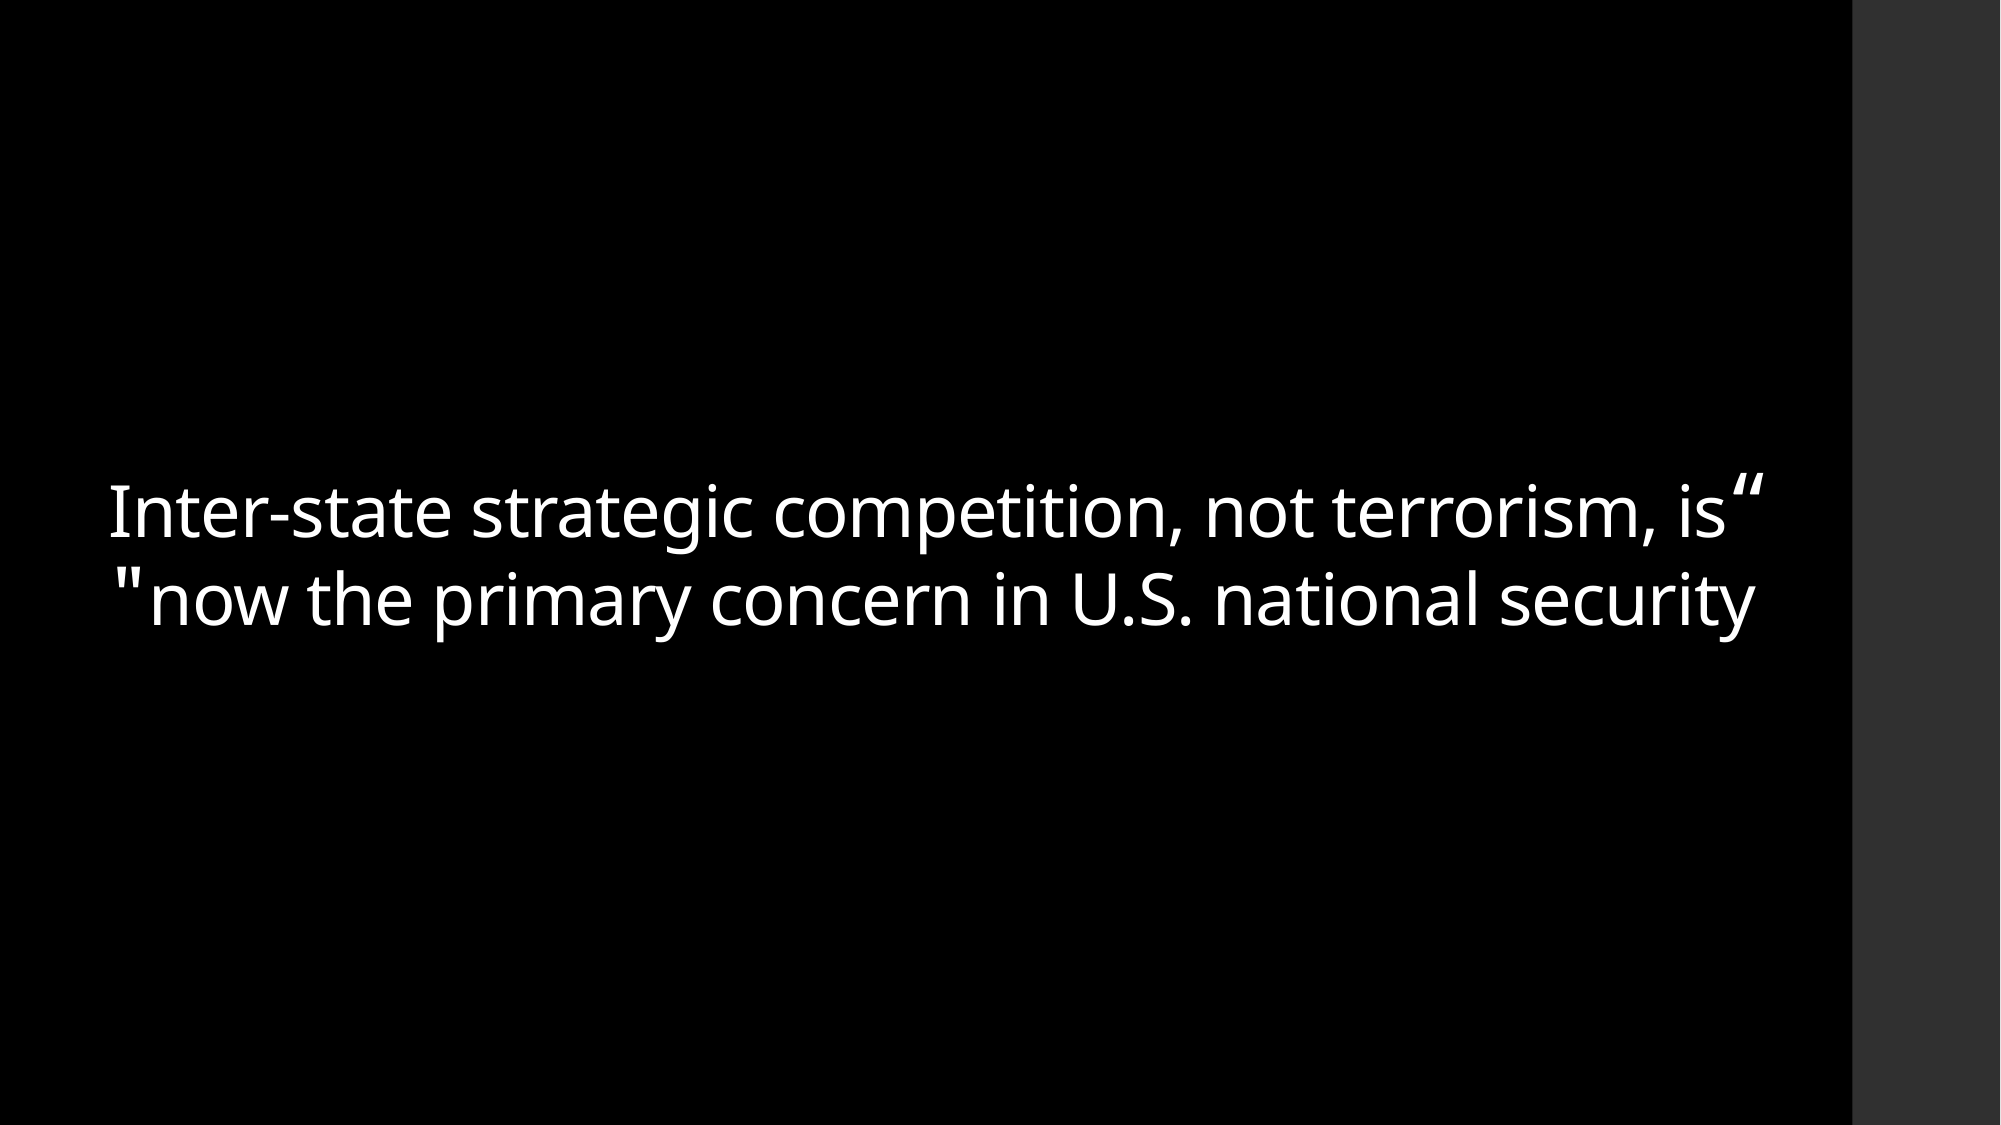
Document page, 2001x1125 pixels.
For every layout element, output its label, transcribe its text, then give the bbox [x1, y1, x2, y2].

title “Inter-state strategic competition, not terrorism, is now the primary concern in U.S. national security" [93, 432, 1788, 651]
